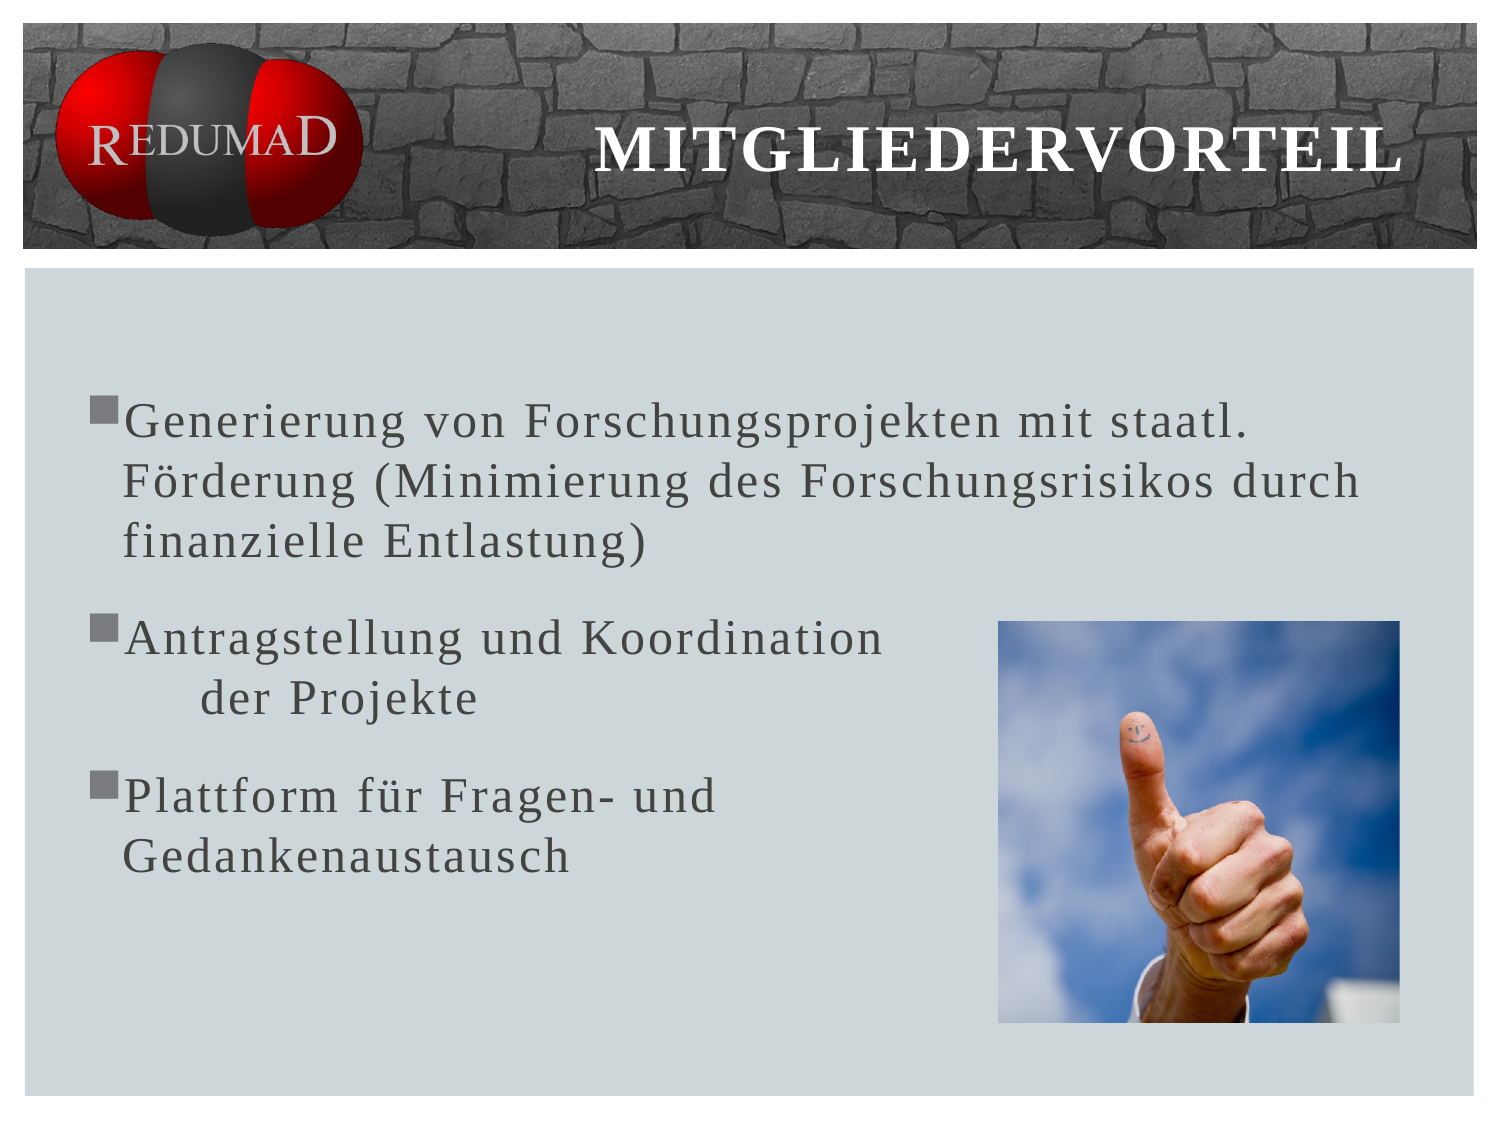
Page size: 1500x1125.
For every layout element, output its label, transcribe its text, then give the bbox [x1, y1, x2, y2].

picture [997, 621, 1400, 1023]
list Generierung von Forschungsprojekten mit staatl. Förderung (Minimierung des Forschungsrisikos durch finanzielle Entlastung) Antragstellung und Koordination der Projekte Plattform für Fragen- und Gedankenaustausch [62, 281, 1442, 1071]
picture [23, 23, 1477, 250]
